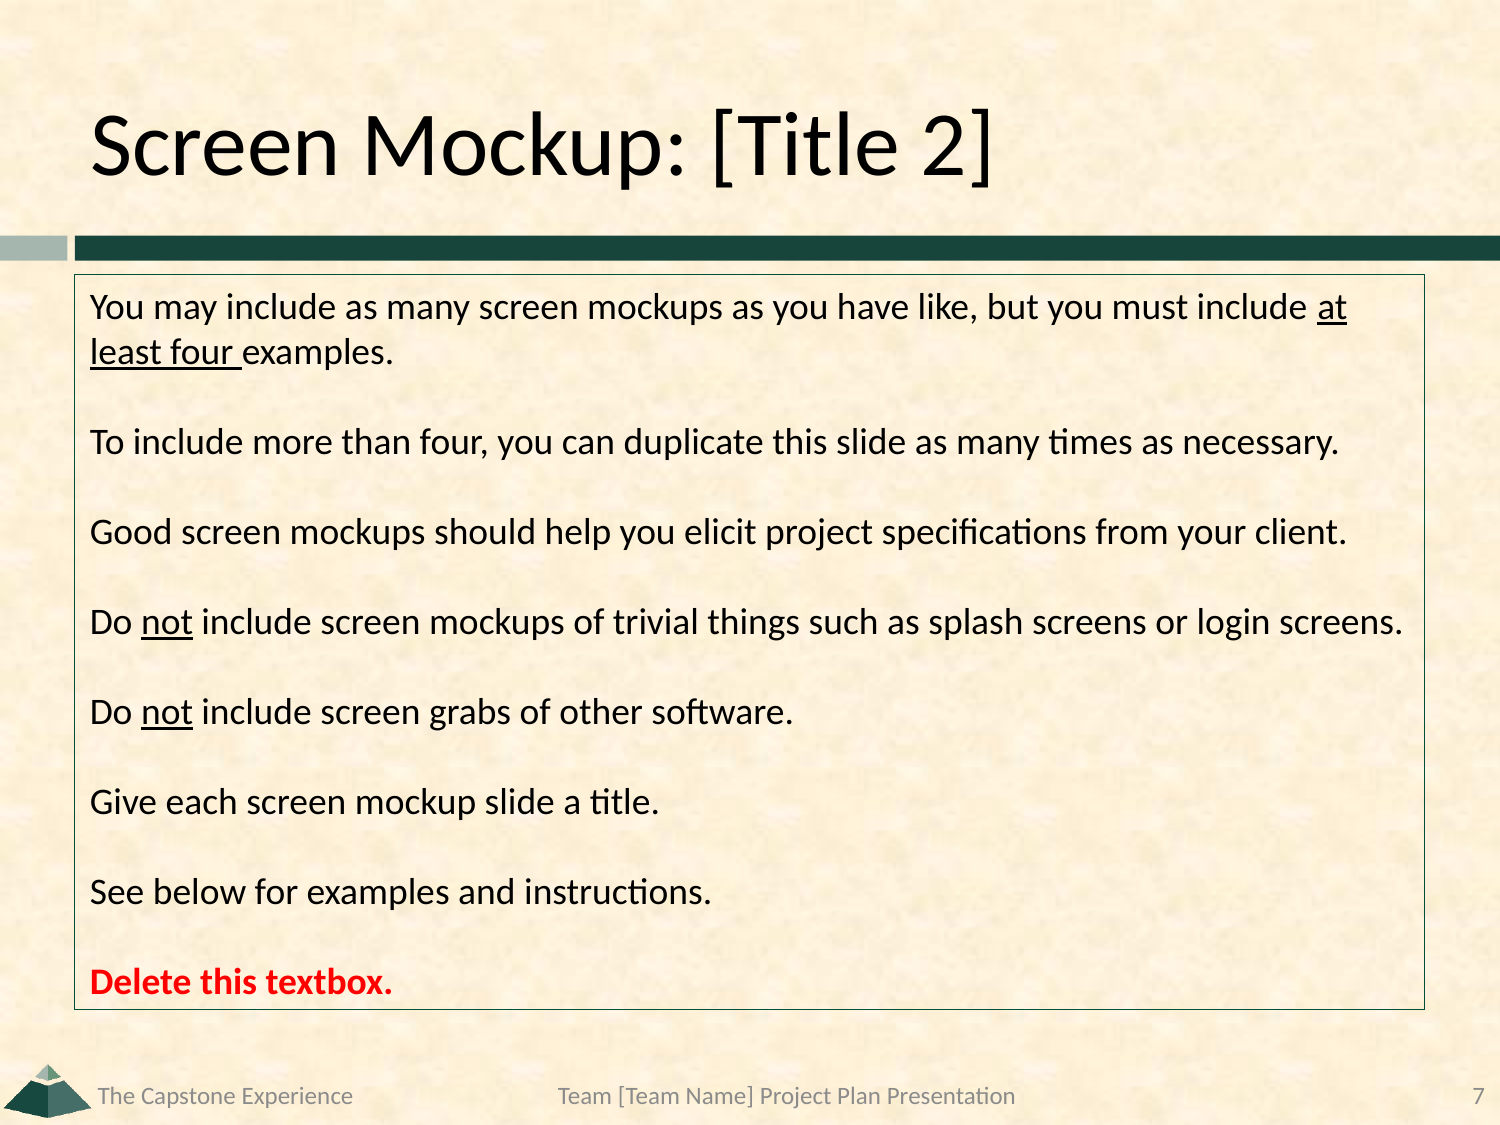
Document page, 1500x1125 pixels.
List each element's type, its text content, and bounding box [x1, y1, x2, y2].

slide_number 7 [1150, 1065, 1500, 1125]
title Screen Mockup: [Title 2] [75, 45, 1425, 233]
picture [0, 0, 1500, 1125]
slide_number The Capstone Experience [75, 1065, 425, 1125]
footer Team [Team Name] Project Plan Presentation [425, 1065, 1150, 1125]
text_box You may include as many screen mockups as you have like, but you must include at least four examples. To include more than four, you can duplicate this slide as many times as necessary. Good screen mockups should help you elicit project specifications from your client. Do not include screen mockups of trivial things such as splash screens or login screens. Do not include screen grabs of other software. Give each screen mockup slide a title. See below for examples and instructions. Delete this textbox. [74, 274, 1425, 1010]
